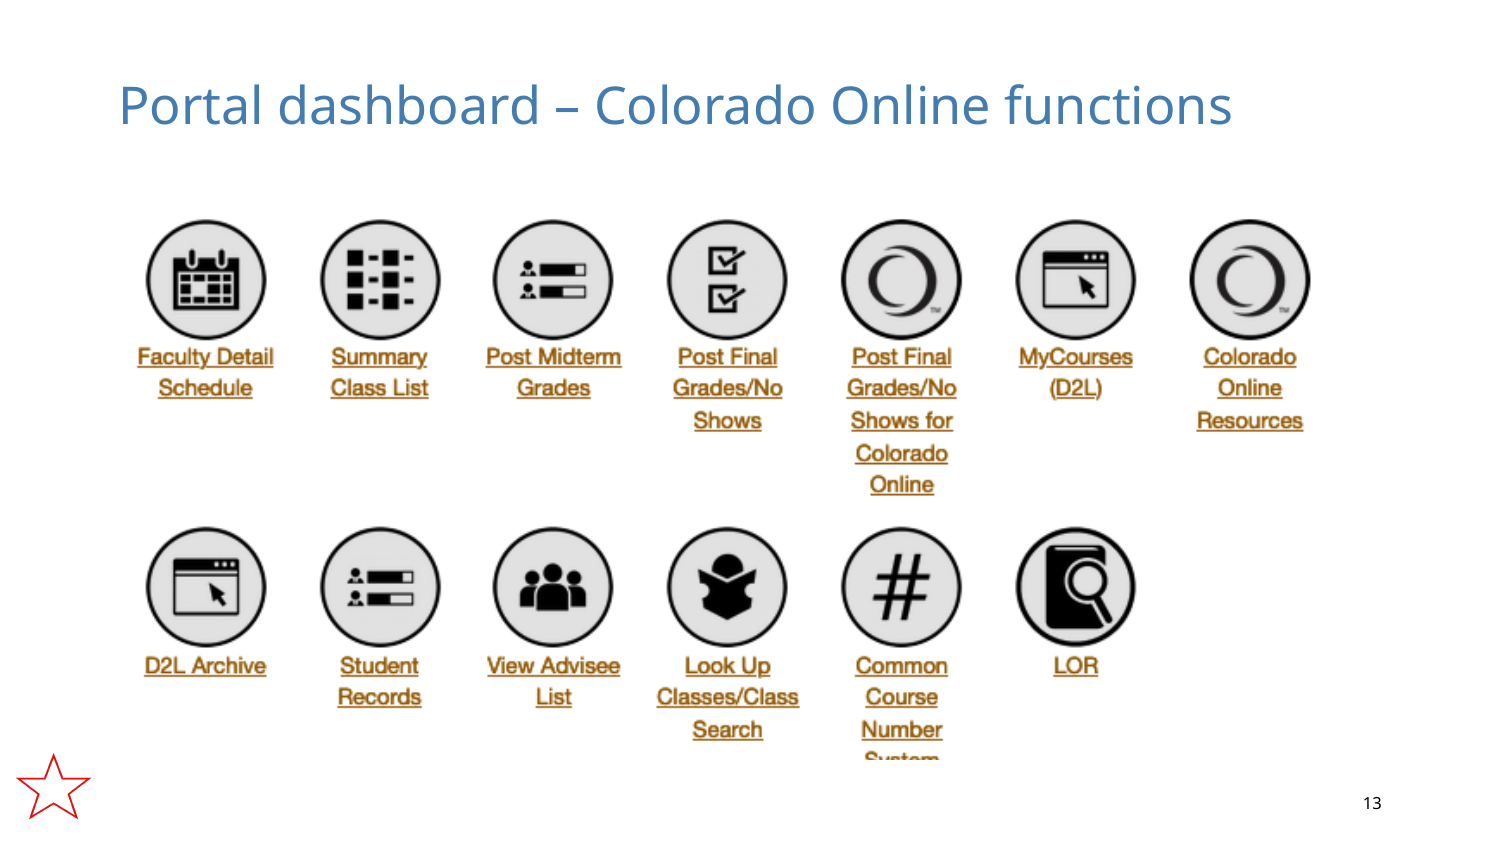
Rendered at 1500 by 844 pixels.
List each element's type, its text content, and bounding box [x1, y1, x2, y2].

picture [8, 746, 99, 826]
slide_number 13 [1059, 782, 1397, 827]
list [103, 180, 1397, 760]
title Portal dashboard – Colorado Online functions [103, 44, 1397, 171]
